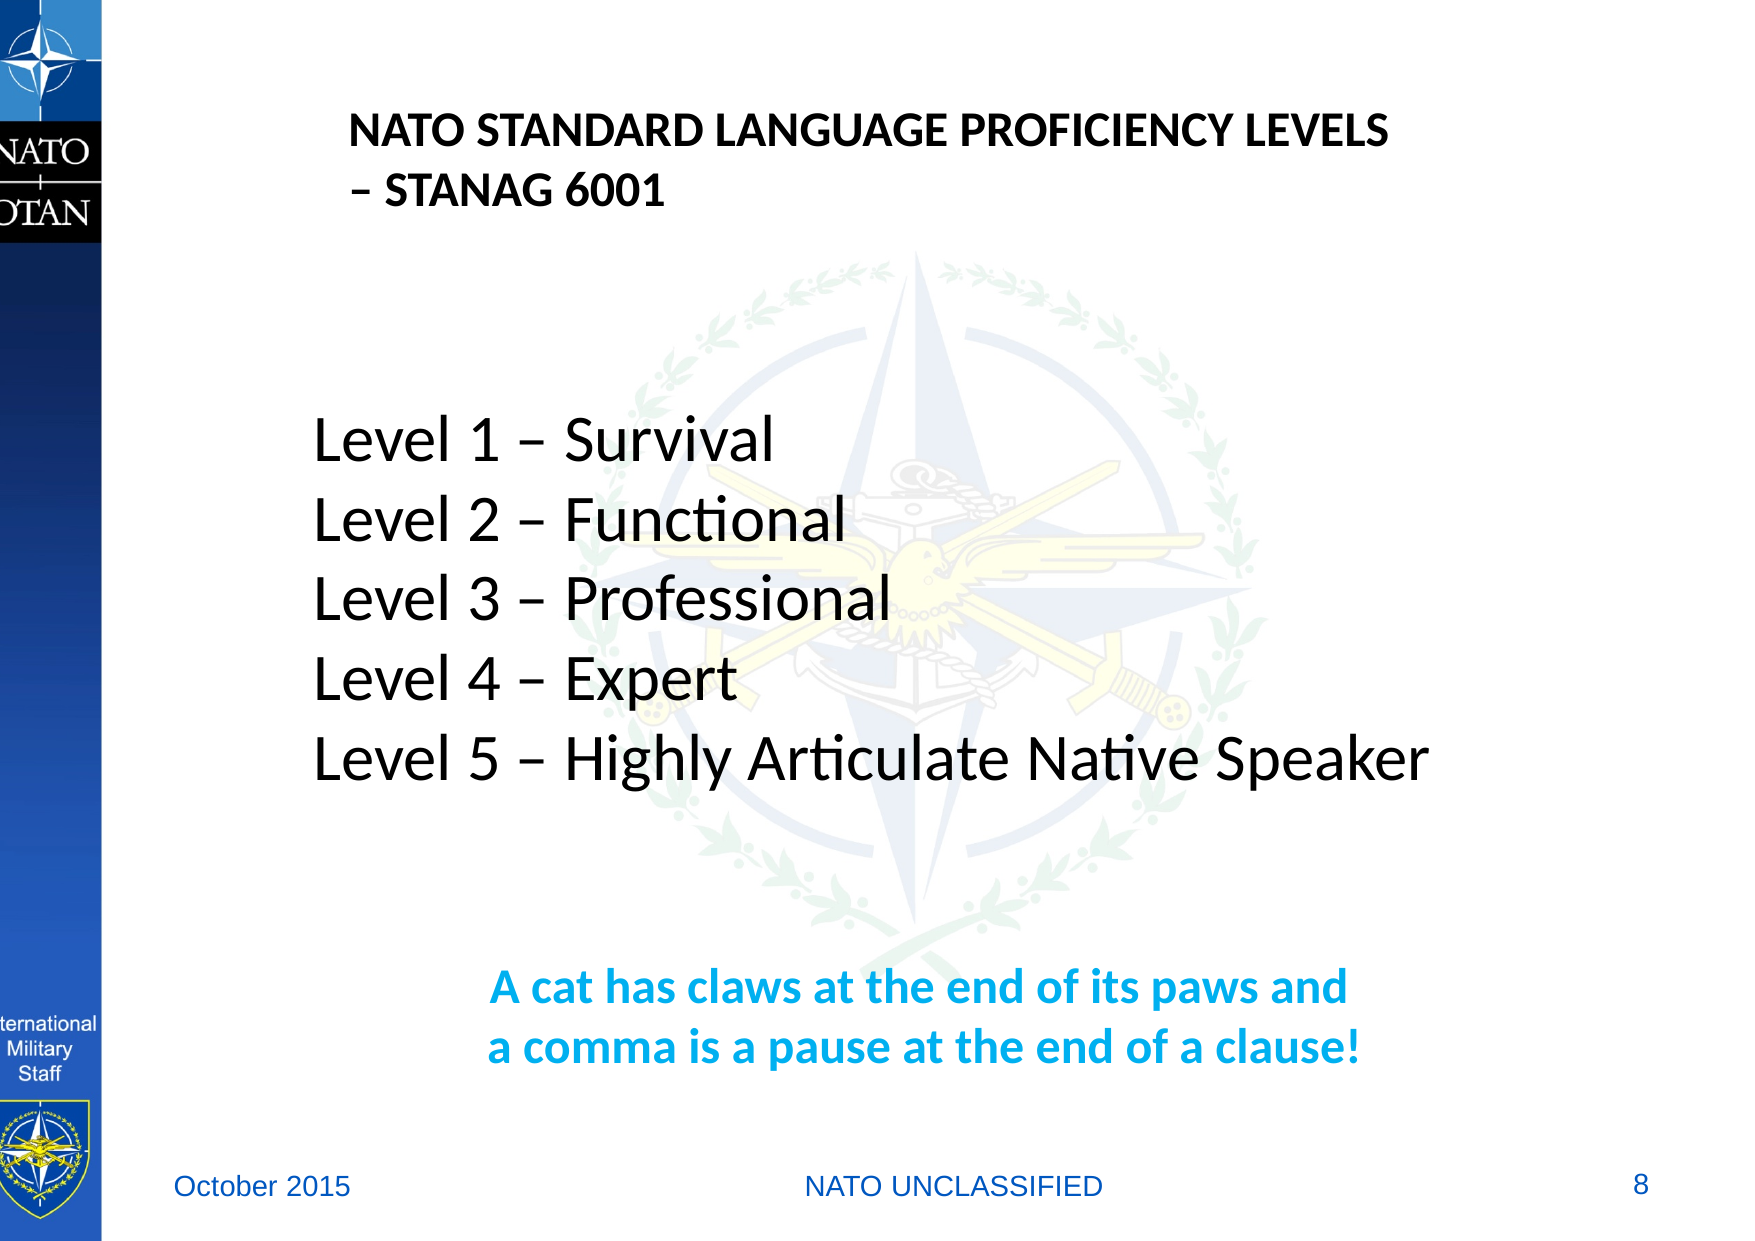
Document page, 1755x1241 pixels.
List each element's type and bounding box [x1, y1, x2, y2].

list [0, 0, 1737, 1241]
